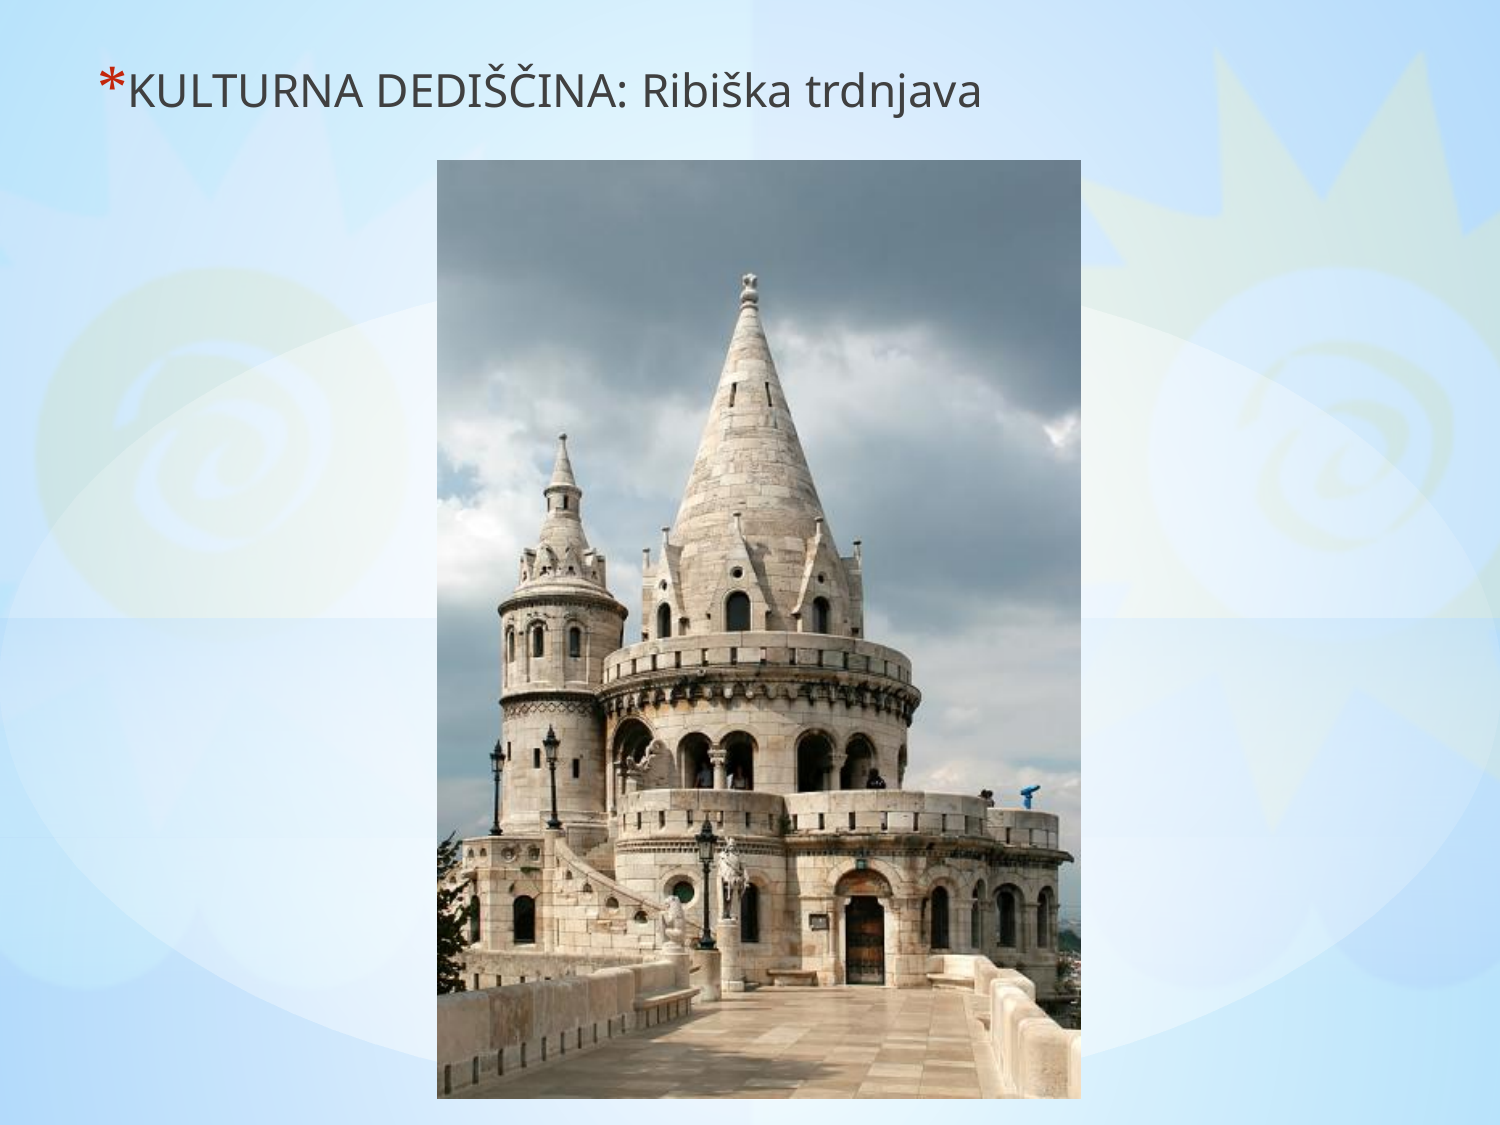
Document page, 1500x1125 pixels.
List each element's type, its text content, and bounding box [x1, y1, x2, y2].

picture [437, 160, 1081, 1099]
list KULTURNA DEDIŠČINA: Ribiška trdnjava [75, 54, 1425, 1094]
